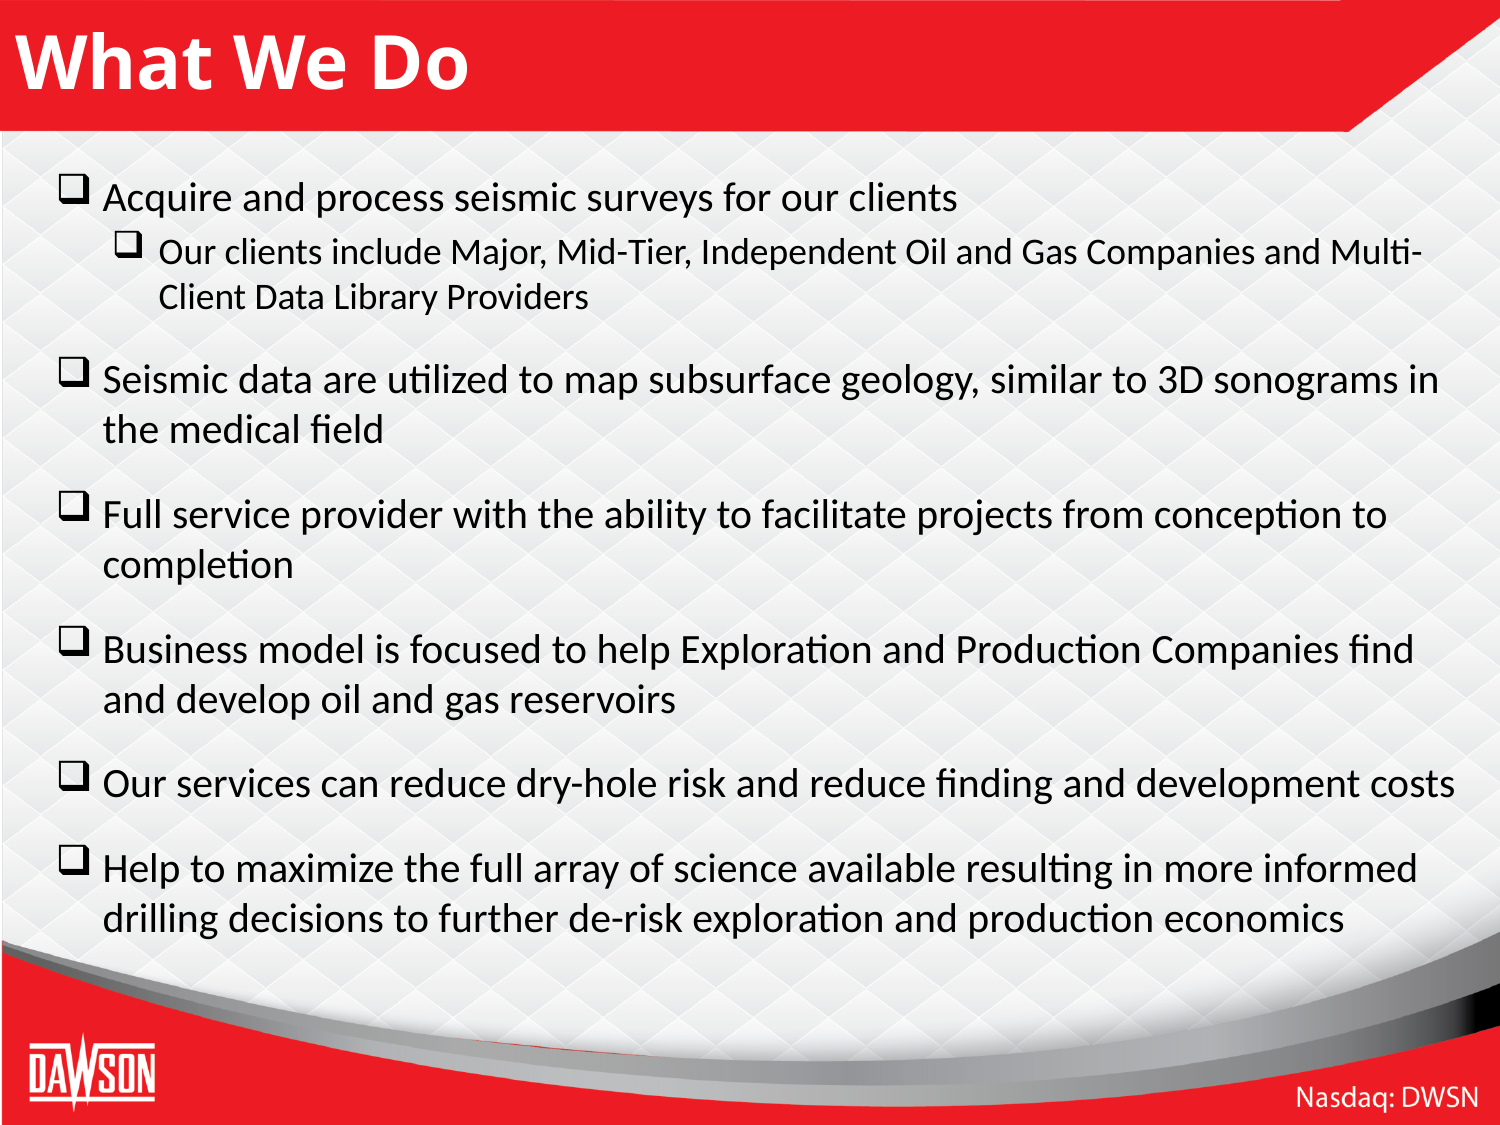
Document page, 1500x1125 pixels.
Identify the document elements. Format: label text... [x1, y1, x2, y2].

picture [0, 0, 1500, 1125]
title What We Do [0, 20, 1376, 99]
list Acquire and process seismic surveys for our clients Our clients include Major, Mid-Tier, Independent Oil and Gas Companies and Multi-Client Data Library Providers Seismic data are utilized to map subsurface geology, similar to 3D sonograms in the medical field Full service provider with the ability to facilitate projects from conception to completion Business model is focused to help Exploration and Production Companies find and develop oil and gas reservoirs Our services can reduce dry-hole risk and reduce finding and development costs Help to maximize the full array of science available resulting in more informed drilling decisions to further de-risk exploration and production economics [12, 162, 1475, 970]
